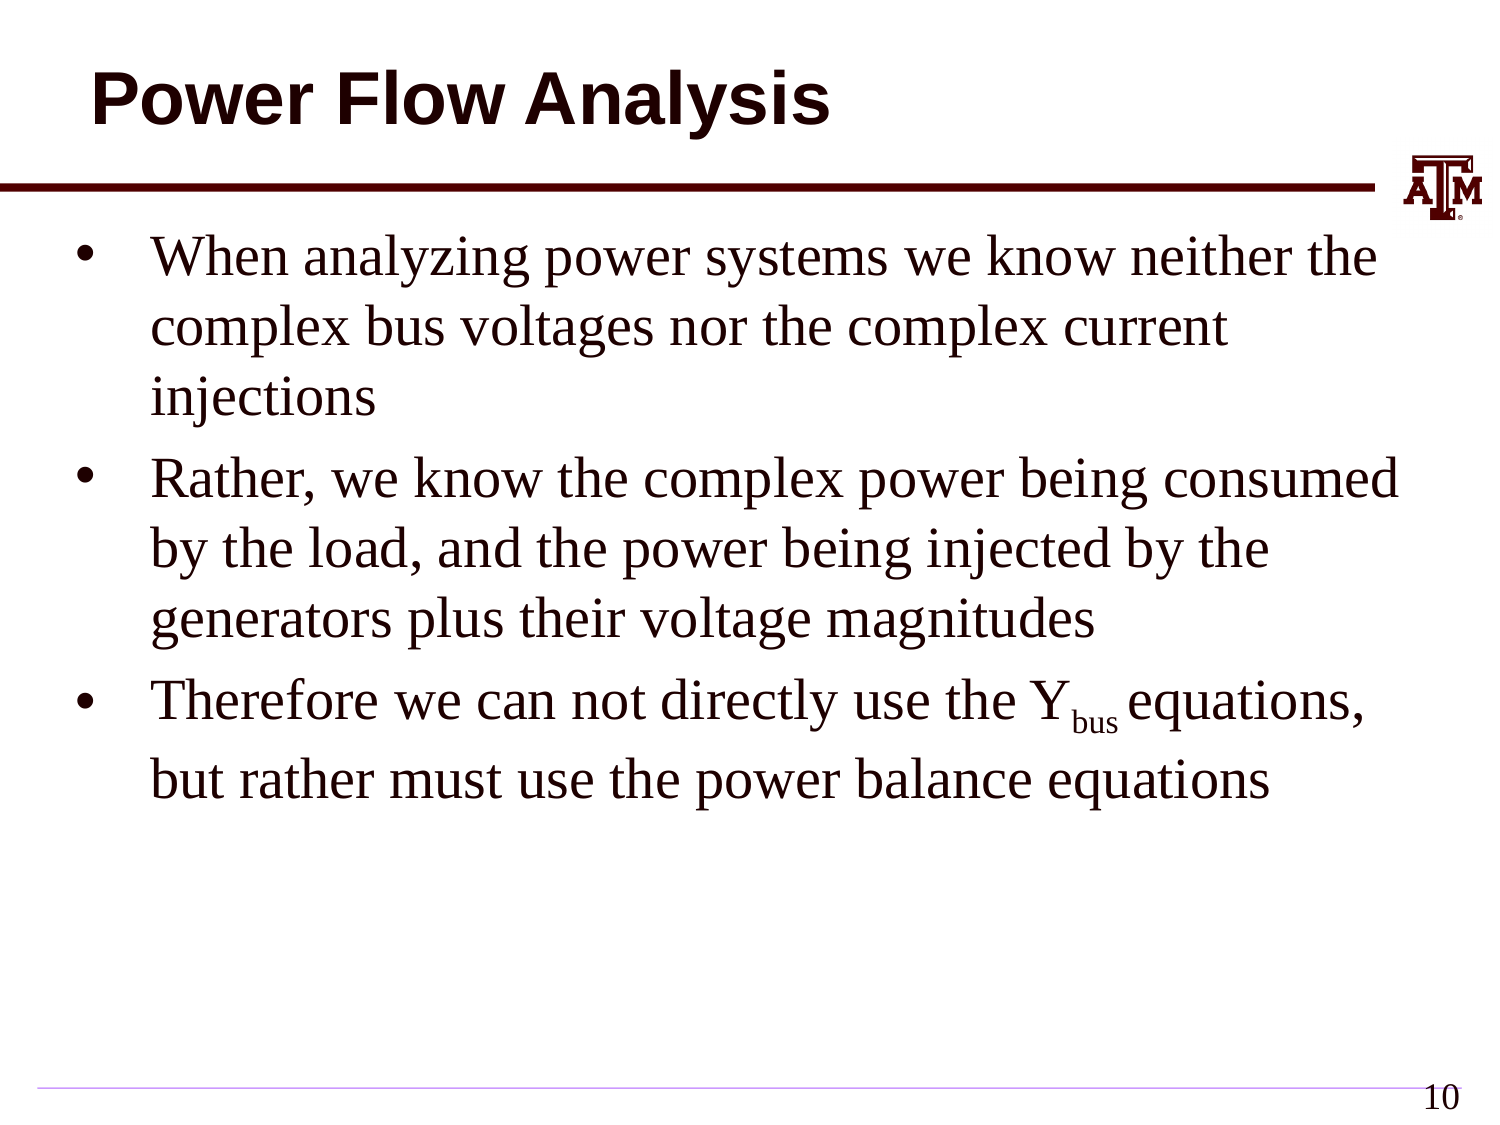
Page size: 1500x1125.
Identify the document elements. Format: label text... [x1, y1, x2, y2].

title Power Flow Analysis [74, 12, 1451, 188]
list When analyzing power systems we know neither the complex bus voltages nor the complex current injections Rather, we know the complex power being consumed by the load, and the power being injected by the generators plus their voltage magnitudes Therefore we can not directly use the Ybus equations, but rather must use the power balance equations [59, 209, 1438, 948]
picture [1392, 137, 1493, 238]
slide_number 9 [1125, 1065, 1475, 1107]
